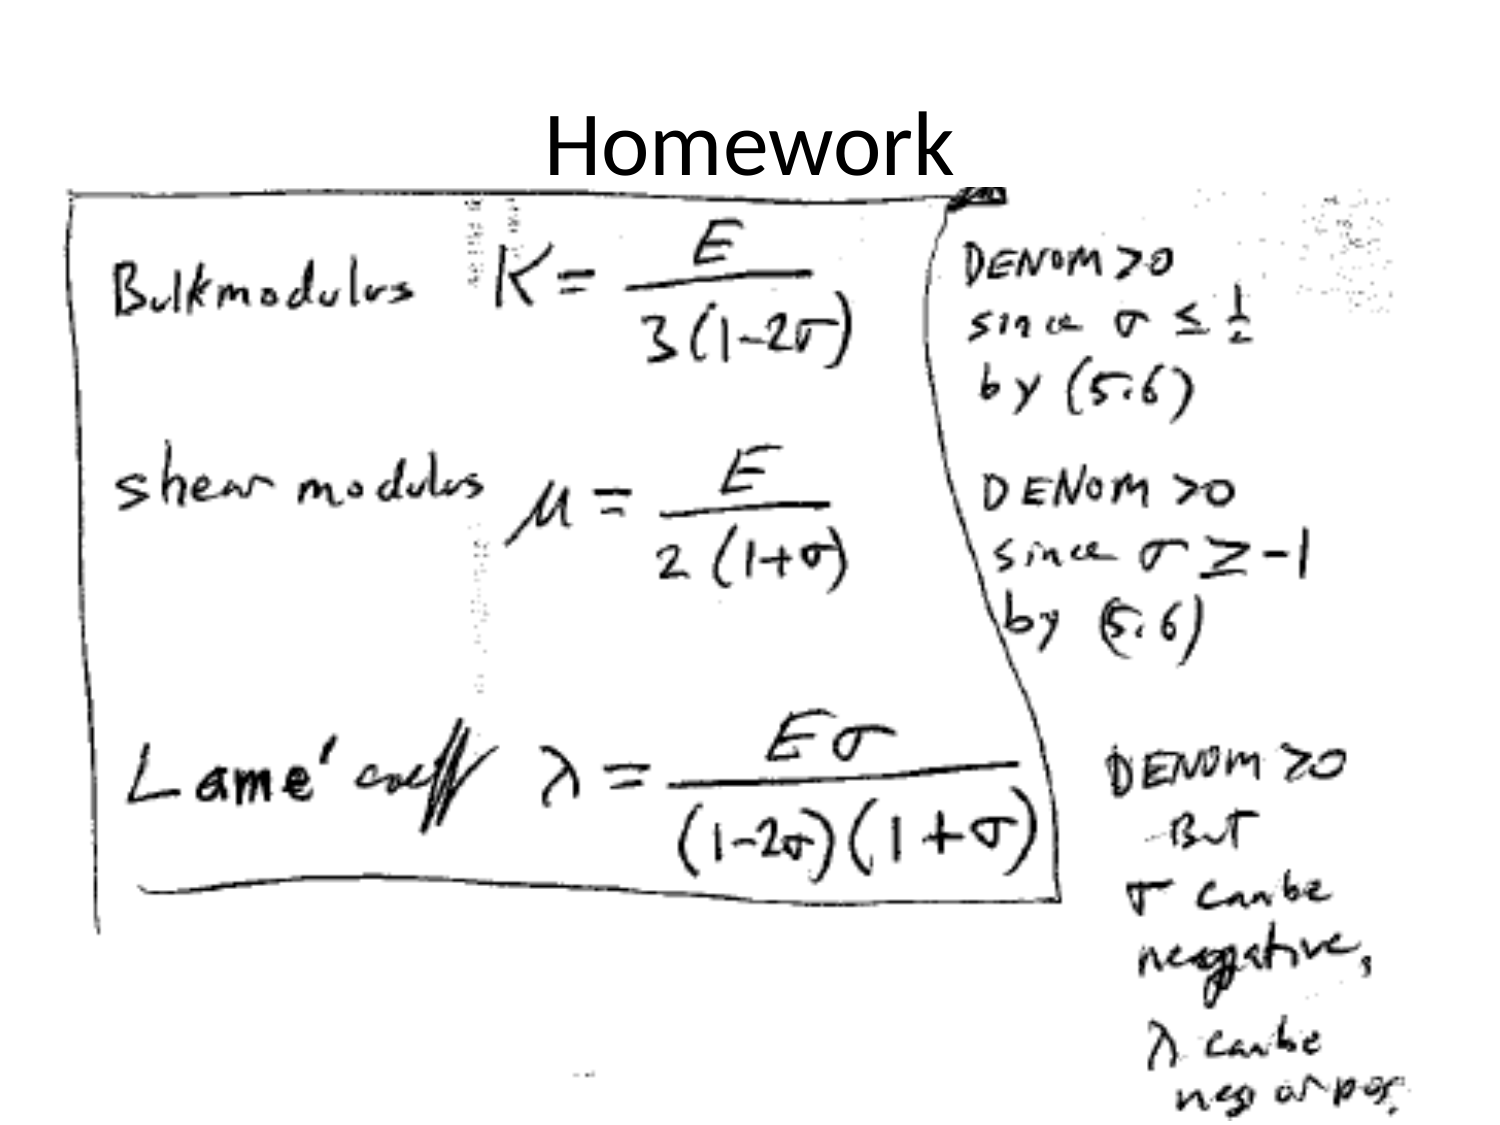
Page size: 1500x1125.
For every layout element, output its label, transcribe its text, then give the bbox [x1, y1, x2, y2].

picture [60, 187, 1415, 1121]
title Homework [75, 45, 1425, 233]
